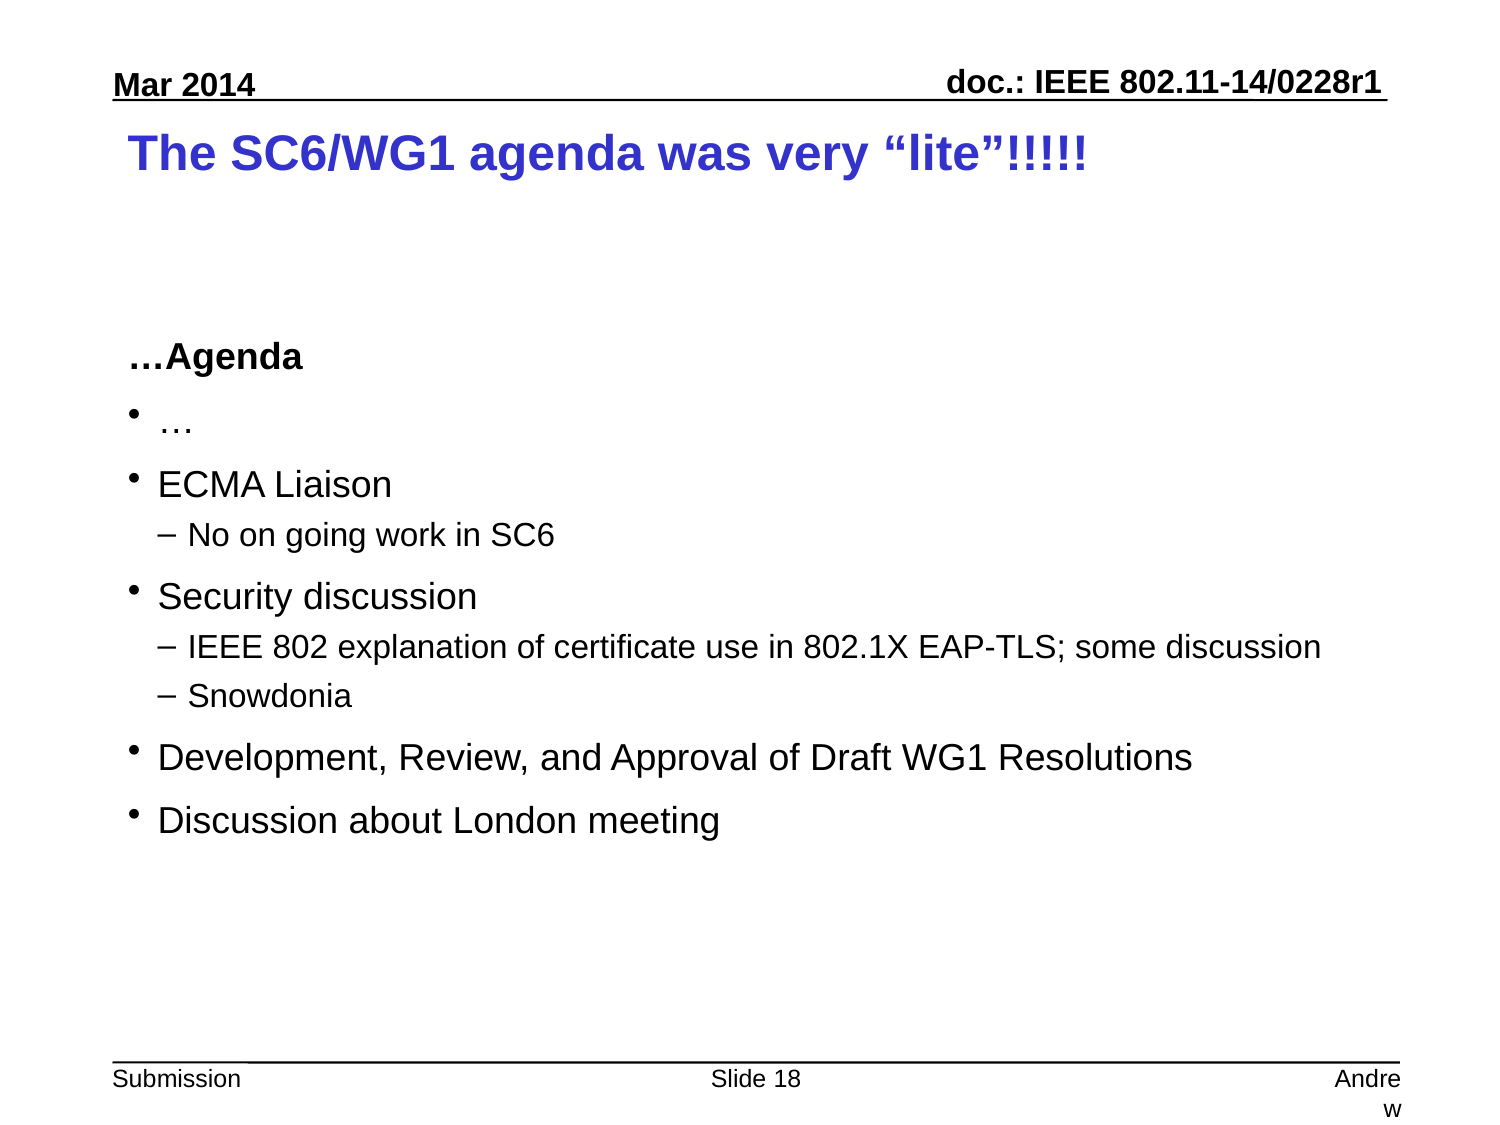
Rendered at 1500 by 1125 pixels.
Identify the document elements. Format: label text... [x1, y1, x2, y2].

list …Agenda … ECMA Liaison No on going work in SC6 Security discussion IEEE 802 explanation of certificate use in 802.1X EAP-TLS; some discussion Snowdonia Development, Review, and Approval of Draft WG1 Resolutions Discussion about London meeting [112, 324, 1388, 1000]
slide_number Slide 18 [709, 1061, 803, 1093]
footer Andrew Myles, Cisco [1320, 1061, 1402, 1093]
title The SC6/WG1 agenda was very “lite”!!!!! [112, 112, 1388, 288]
